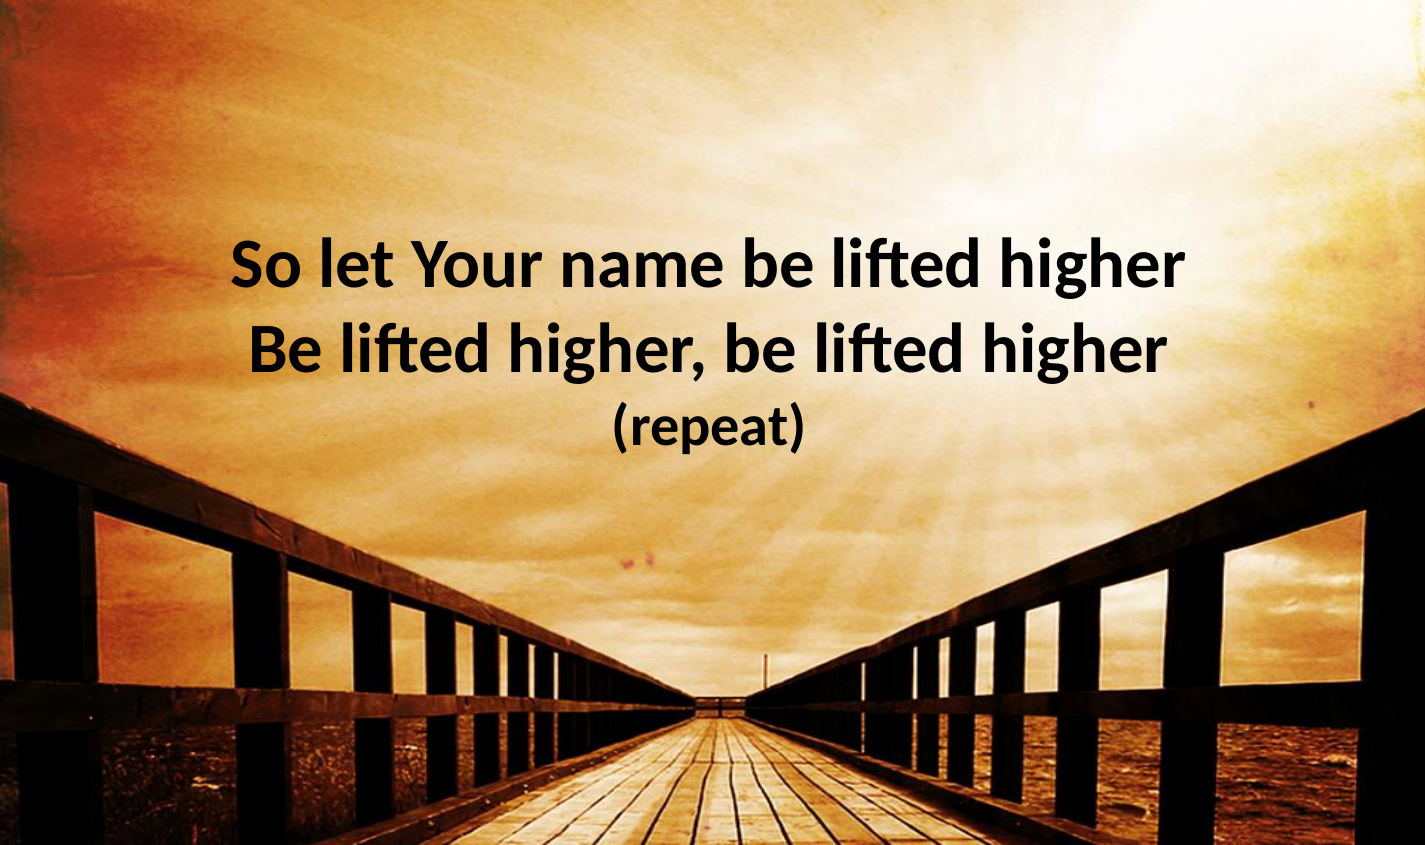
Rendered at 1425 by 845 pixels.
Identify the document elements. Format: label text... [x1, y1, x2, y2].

text_box So let Your name be lifted higher Be lifted higher, be lifted higher (repeat) [47, 209, 1371, 601]
picture [0, 0, 1425, 845]
